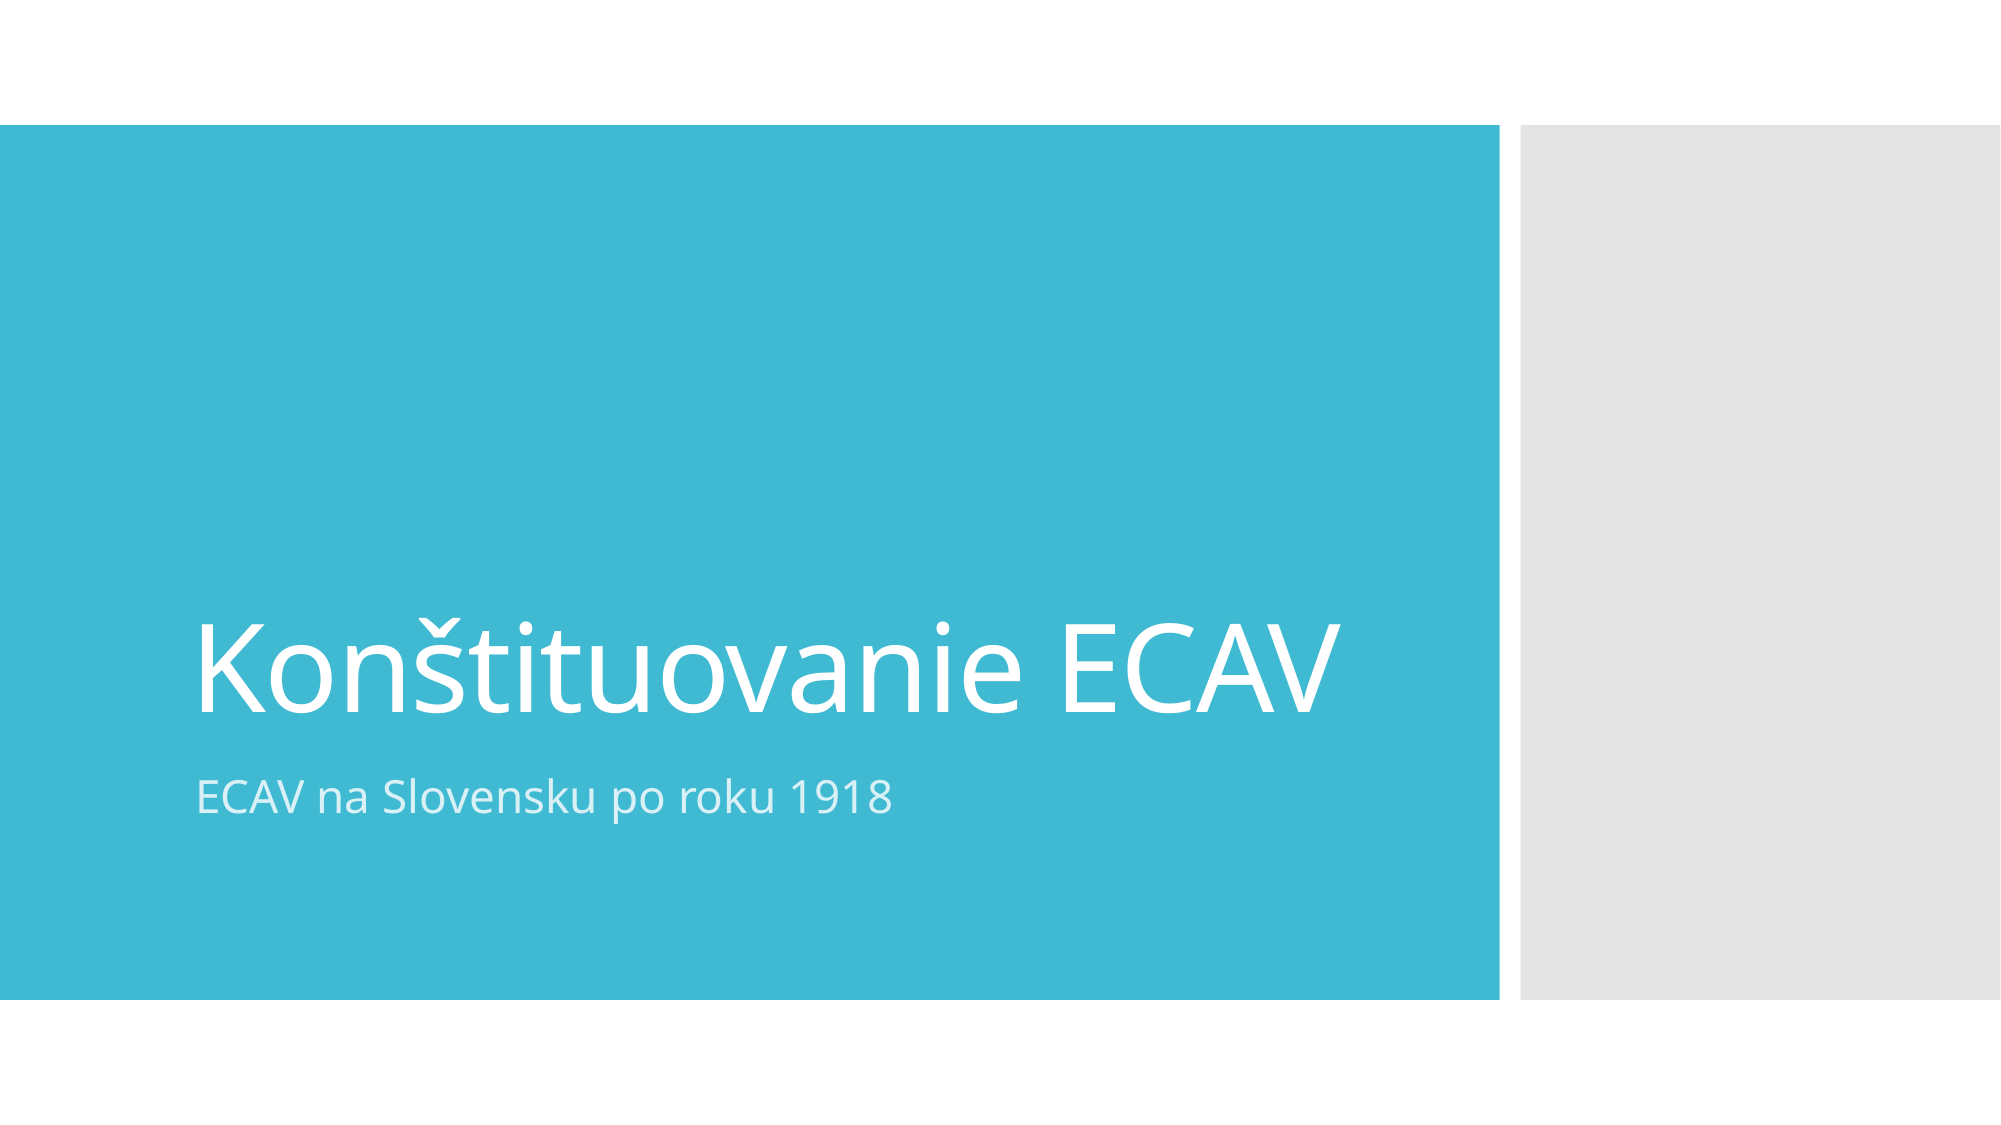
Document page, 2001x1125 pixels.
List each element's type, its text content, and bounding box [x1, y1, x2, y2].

title Konštituovanie ECAV [175, 213, 1376, 747]
subtitle ECAV na Slovensku po roku 1918 [180, 766, 1381, 917]
